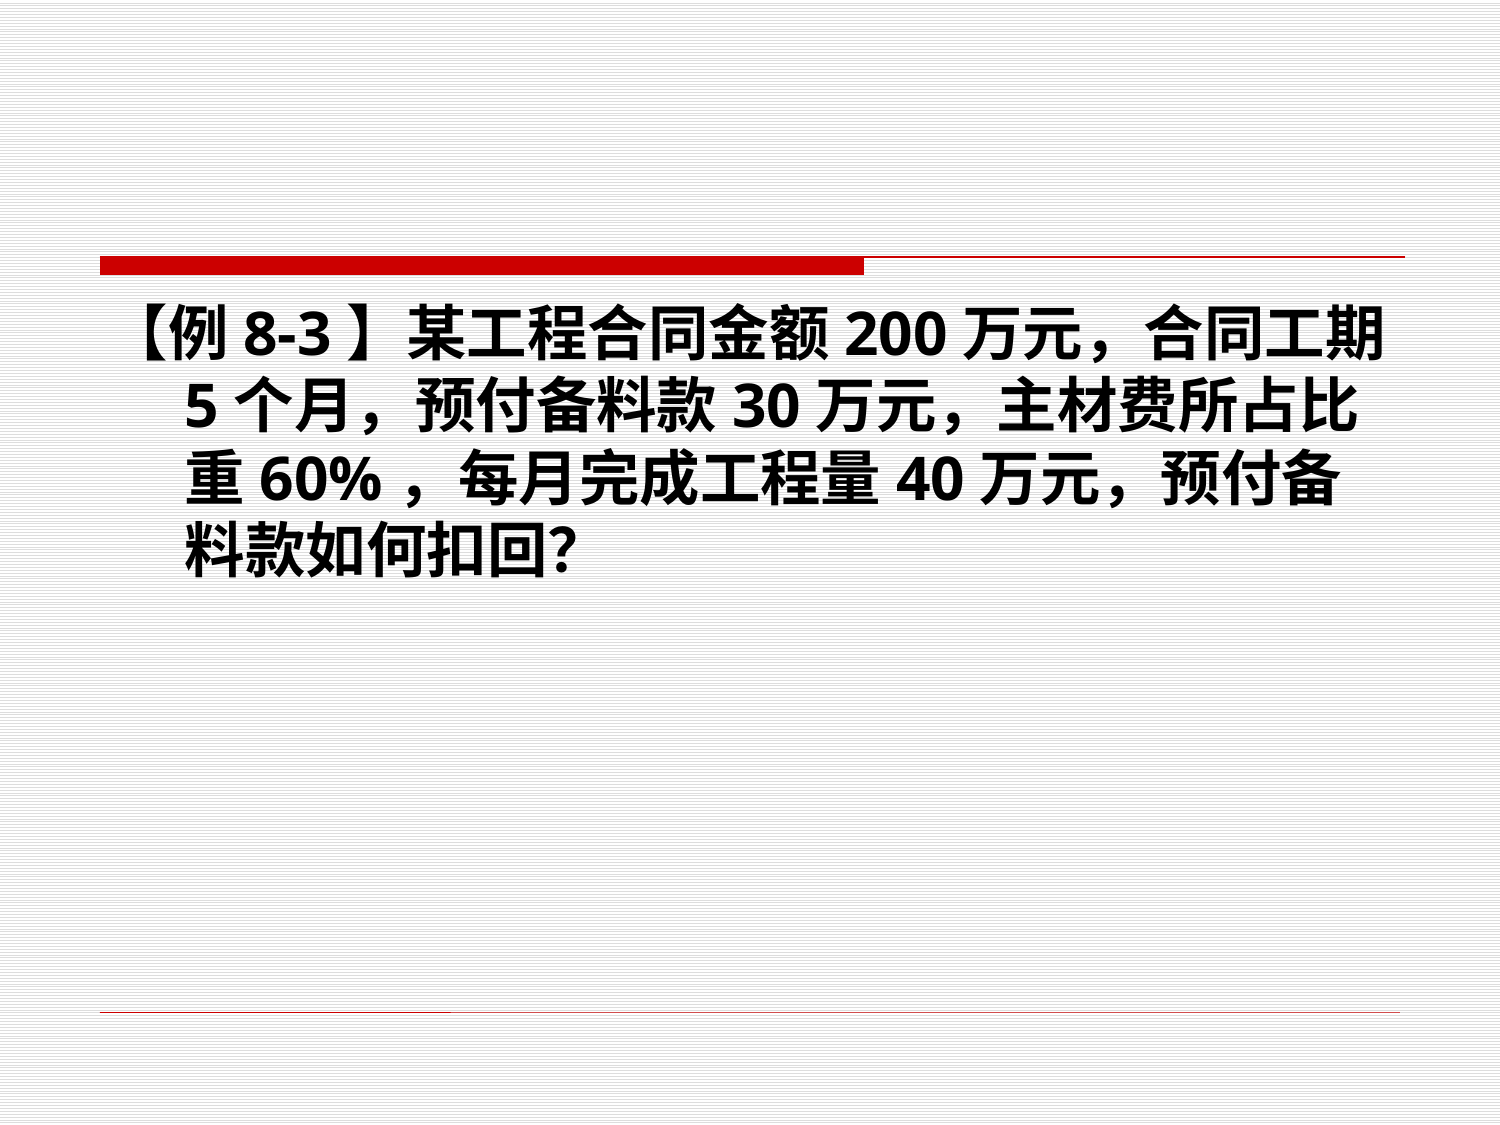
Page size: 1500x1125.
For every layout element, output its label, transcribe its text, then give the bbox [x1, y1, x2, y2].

list 【例8-3】某工程合同金额200万元，合同工期5个月，预付备料款30万元，主材费所占比重60%，每月完成工程量40万元，预付备料款如何扣回？ [92, 287, 1406, 988]
